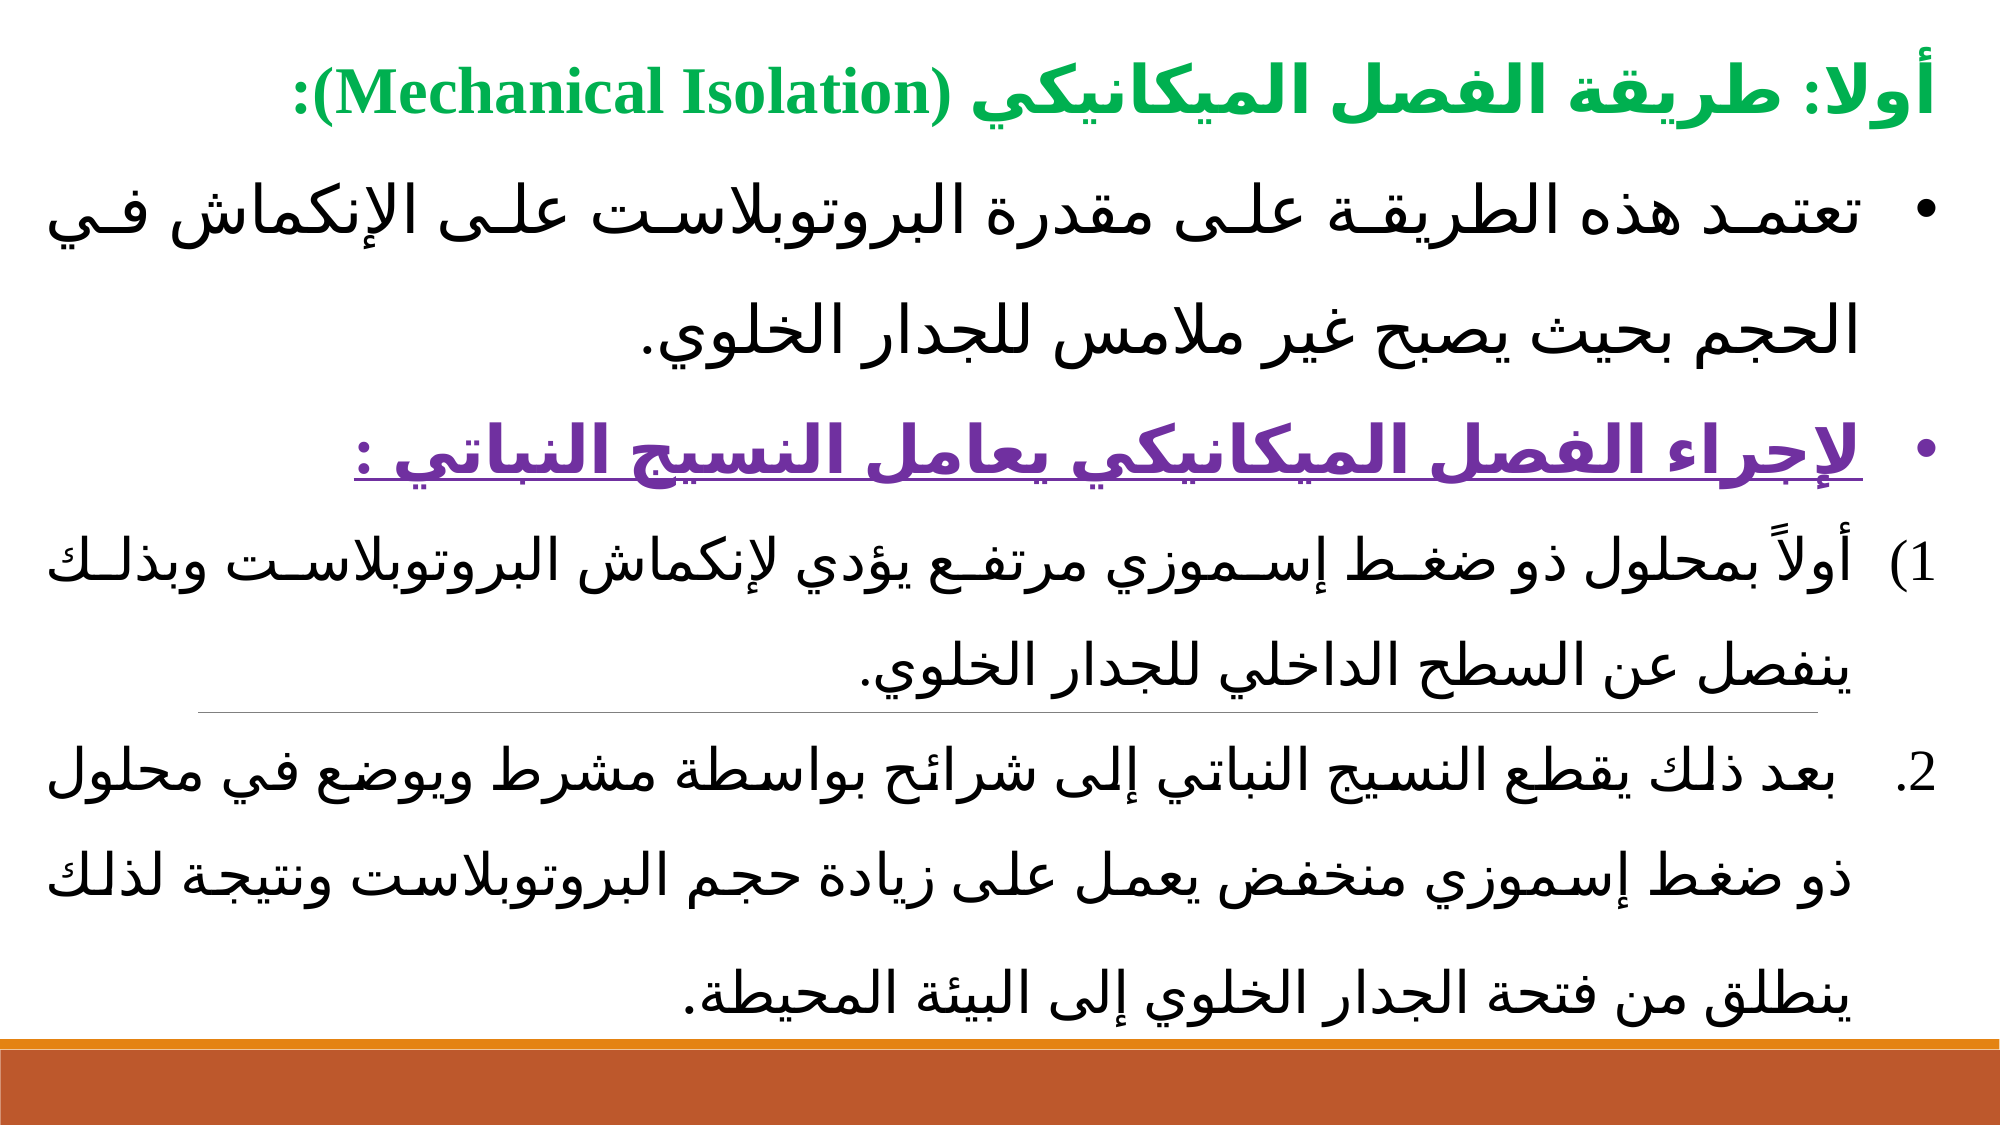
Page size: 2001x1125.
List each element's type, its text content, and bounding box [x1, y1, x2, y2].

text_box أولا: طريقة الفصل الميكانيكي (Mechanical Isolation): تعتمد هذه الطريقة على مقدرة البروتوبلاست على الإنكماش في الحجم بحيث يصبح غير ملامس للجدار الخلوي. لإجراء الفصل الميكانيكي يعامل النسيج النباتي : أولاً بمحلول ذو ضغط إسموزي مرتفع يؤدي لإنكماش البروتوبلاست وبذلك ينفصل عن السطح الداخلي للجدار الخلوي. بعد ذلك يقطع النسيج النباتي إلى شرائح بواسطة مشرط ويوضع في محلول ذو ضغط إسموزي منخفض يعمل على زيادة حجم البروتوبلاست ونتيجة لذلك ينطلق من فتحة الجدار الخلوي إلى البيئة المحيطة. [30, 0, 1953, 1035]
